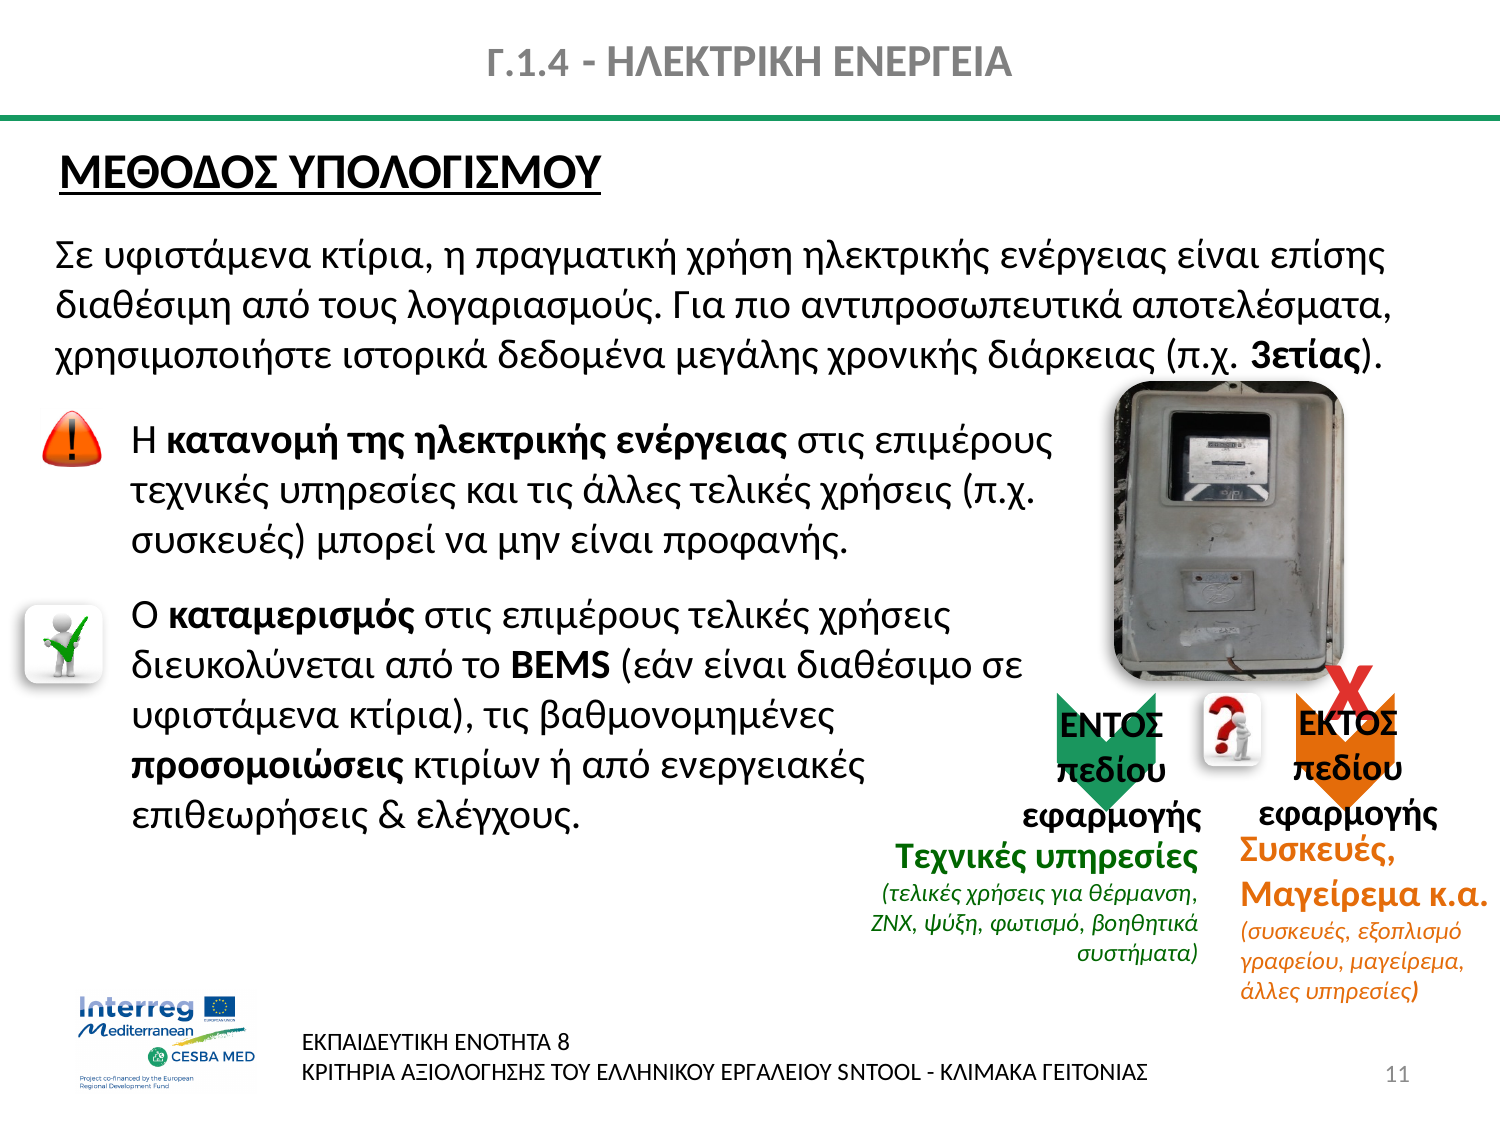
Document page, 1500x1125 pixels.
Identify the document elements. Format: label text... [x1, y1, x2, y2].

list ΜΕΘΟΔΟΣ ΥΠΟΛΟΓΙΣΜΟΥ [43, 130, 1276, 231]
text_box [846, 380, 1500, 1015]
text_box Η κατανομή της ηλεκτρικής ενέργειας στις επιμέρους τεχνικές υπηρεσίες και τις άλλες τελικές χρήσεις (π.χ. συσκευές) μπορεί να μην είναι προφανής. Ο καταμερισμός στις επιμέρους τελικές χρήσεις διευκολύνεται από το BEMS (εάν είναι διαθέσιμο σε υφιστάμενα κτίρια), τις βαθμονομημένες προσομοιώσεις κτιρίων ή από ενεργειακές επιθεωρήσεις & ελέγχους. [116, 404, 841, 844]
picture [75, 989, 257, 1094]
text_box Σε υφιστάμενα κτίρια, η πραγματική χρήση ηλεκτρικής ενέργειας είναι επίσης διαθέσιμη από τους λογαριασμούς. Για πιο αντιπροσωπευτικά αποτελέσματα, χρησιμοποιήστε ιστορικά δεδομένα μεγάλης χρονικής διάρκειας (π.χ. 3ετίας). [40, 218, 1493, 381]
picture [24, 604, 103, 684]
picture [40, 408, 103, 469]
slide_number 11 [1324, 1042, 1425, 1103]
title Γ.1.4 - ΗΛΕΚΤΡΙΚΗ ΕΝΕΡΓΕΙΑ [0, 0, 1500, 117]
